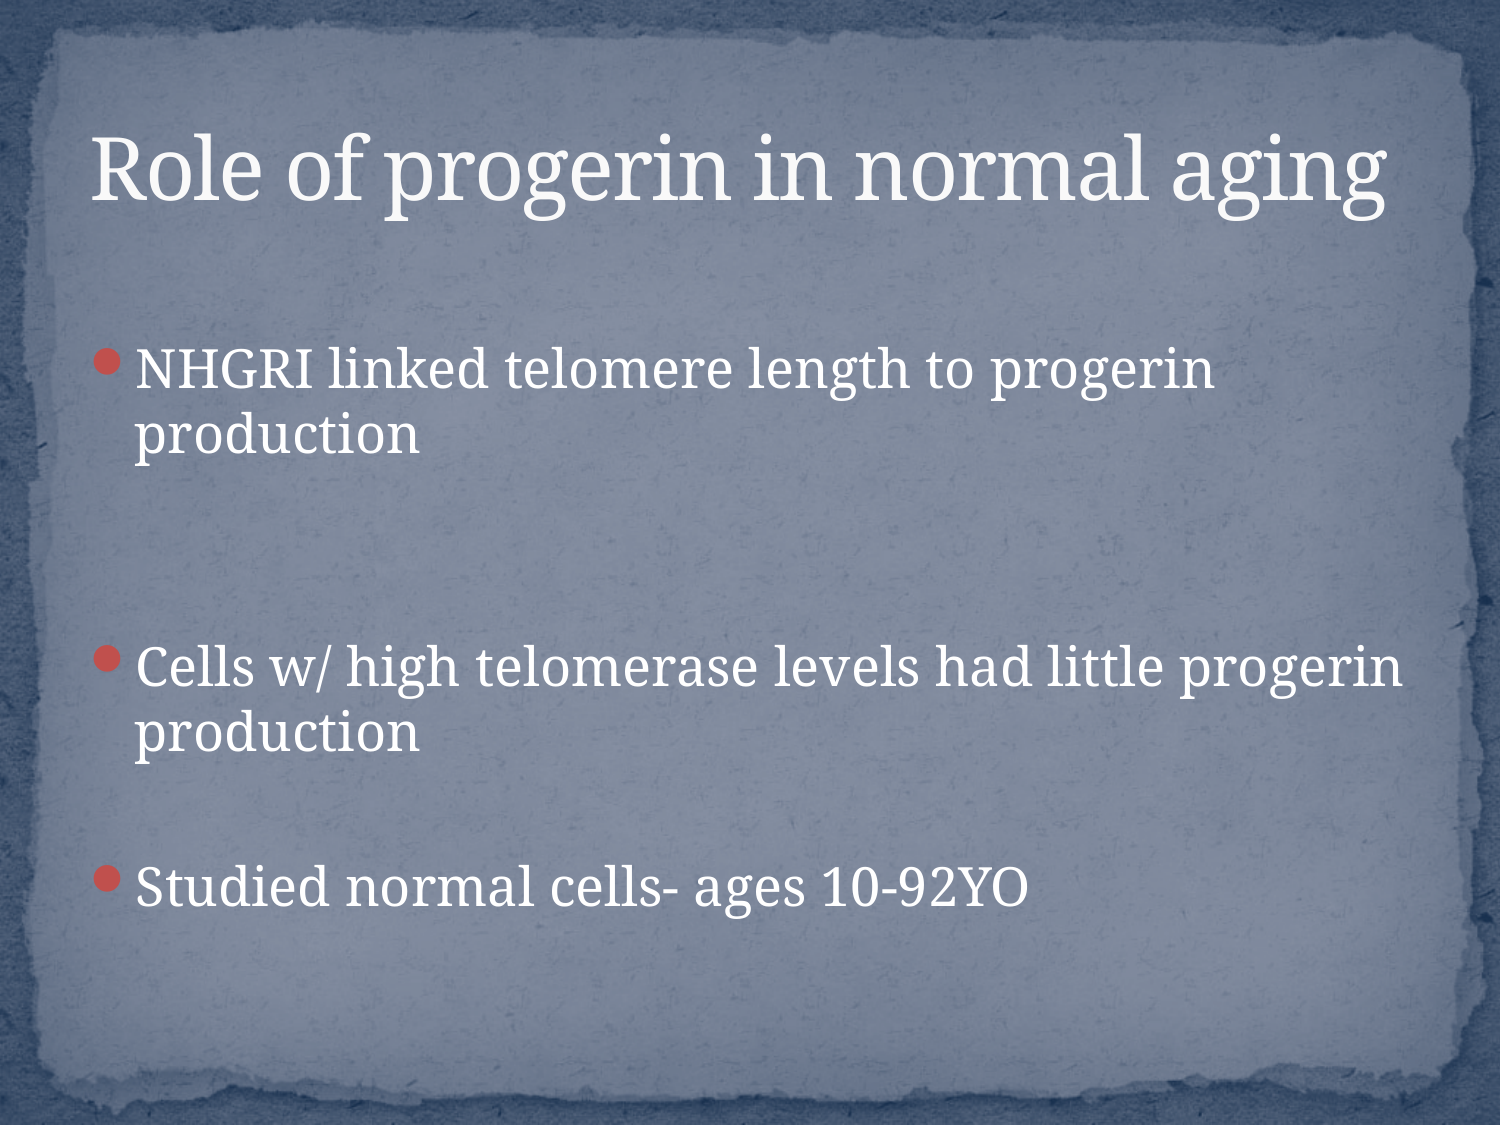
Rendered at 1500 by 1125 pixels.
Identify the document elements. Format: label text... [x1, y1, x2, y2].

list NHGRI linked telomere length to progerin production Cells w/ high telomerase levels had little progerin production Studied normal cells- ages 10-92YO [75, 249, 1425, 1000]
title Role of progerin in normal aging [74, 24, 1425, 225]
